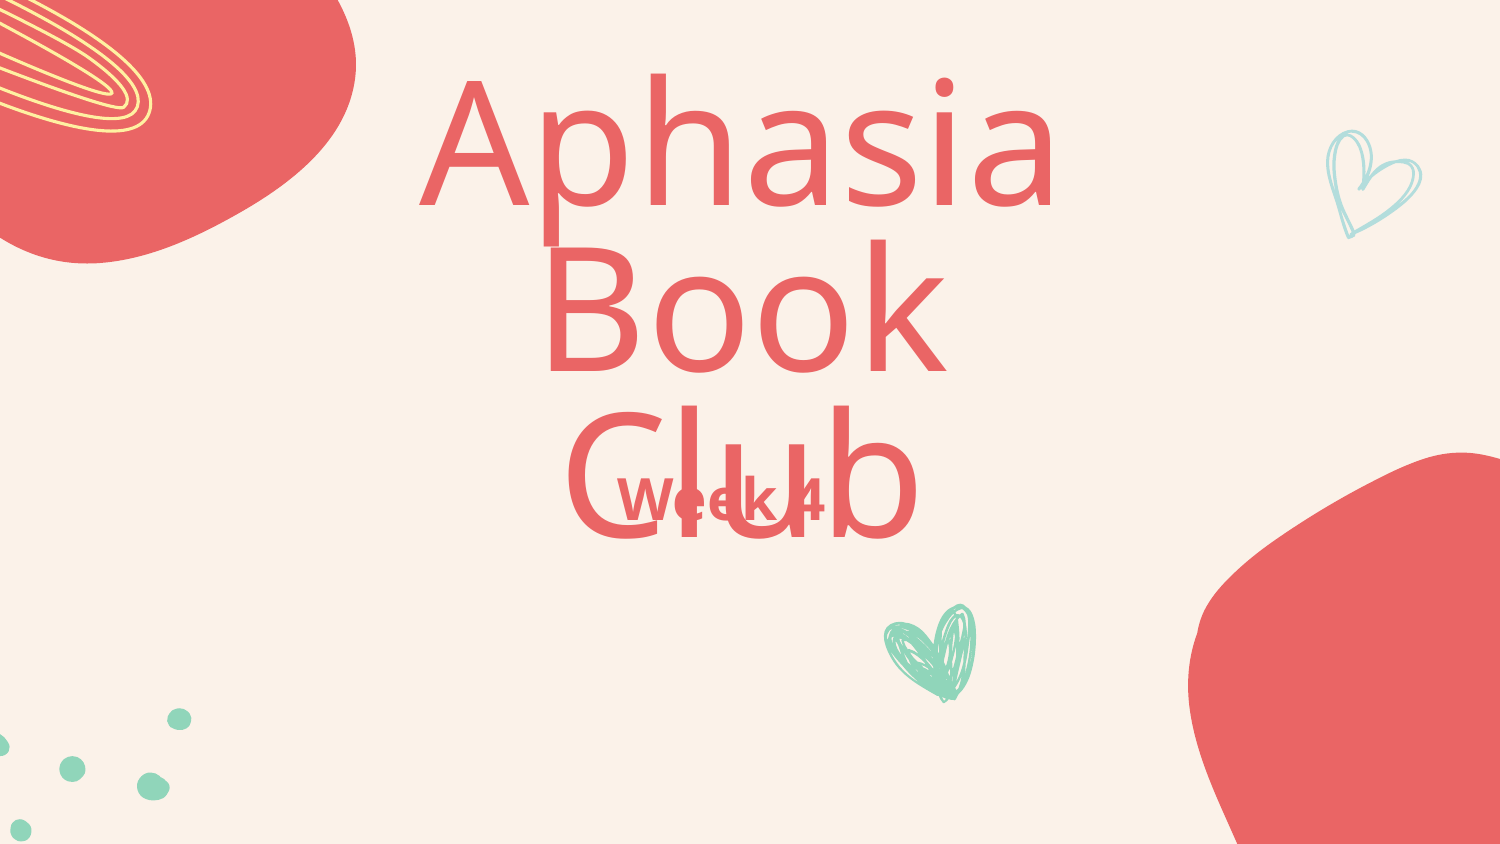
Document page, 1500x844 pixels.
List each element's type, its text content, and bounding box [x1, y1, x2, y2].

text_box [883, 603, 977, 704]
subtitle Week 4 [406, 466, 1038, 529]
title Aphasia Book Club [320, 98, 1164, 546]
text_box [1326, 129, 1423, 240]
